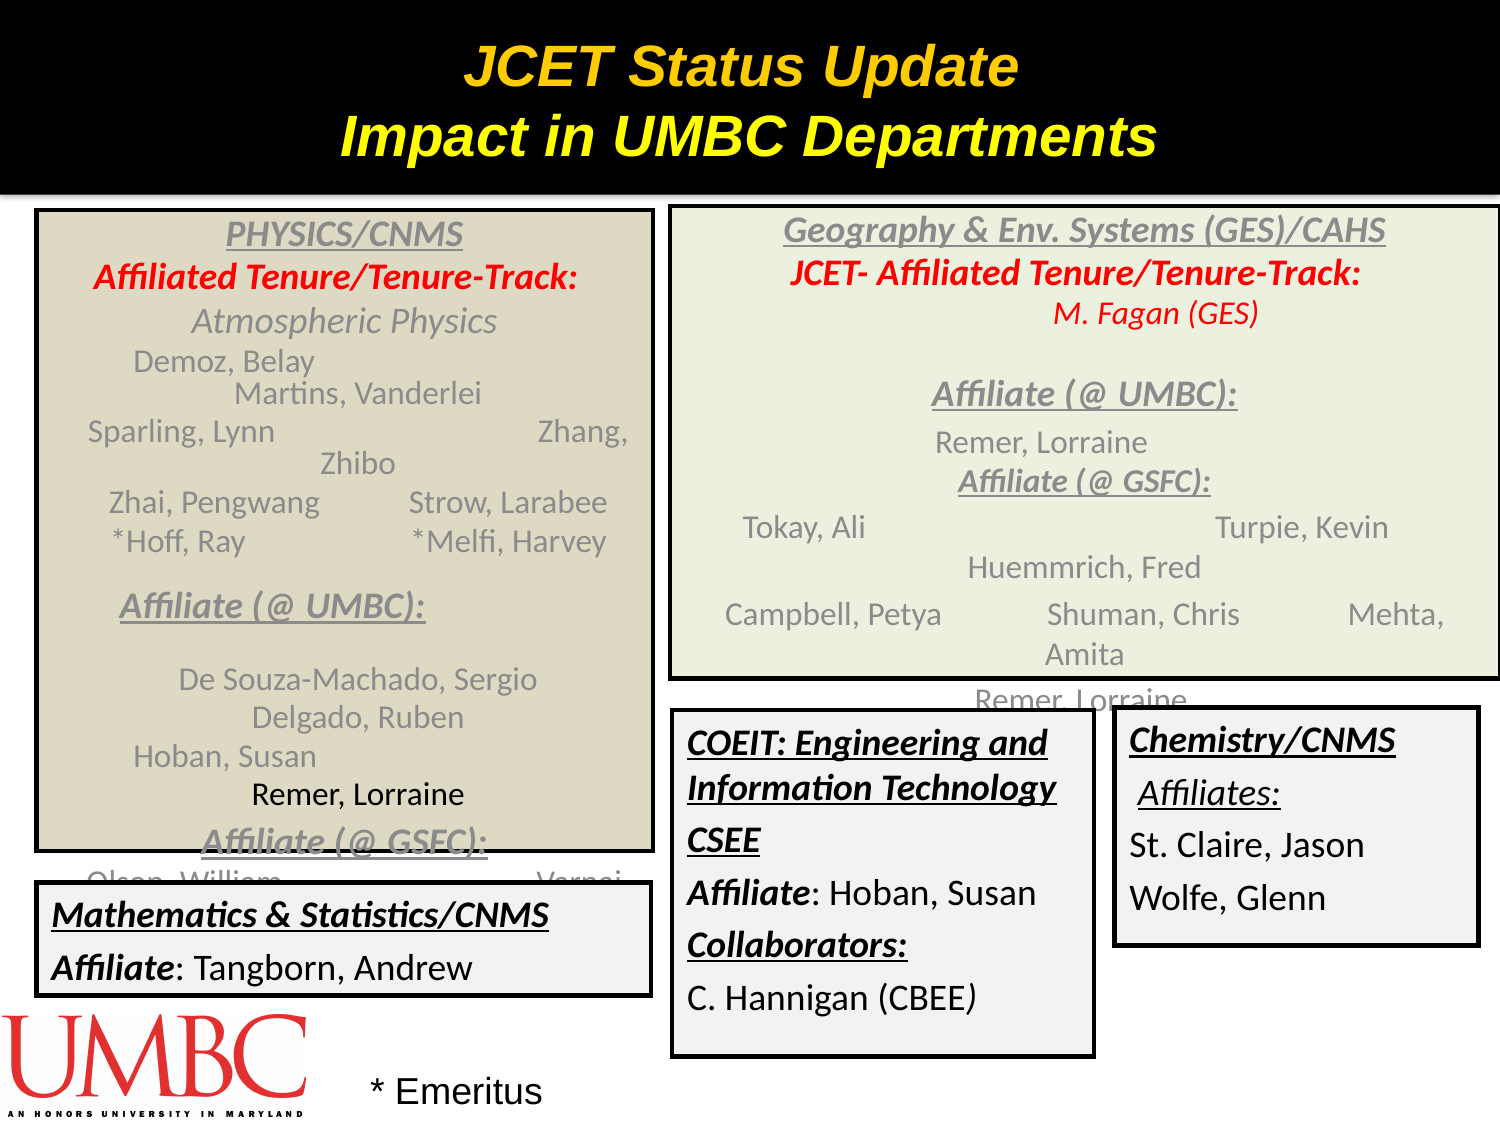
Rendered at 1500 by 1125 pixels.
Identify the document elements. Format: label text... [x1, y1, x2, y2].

text_box COEIT: Engineering and Information Technology CSEE Affiliate: Hoban, Susan Collaborators: C. Hannigan (CBEE) [672, 710, 1094, 1057]
text_box Chemistry/CNMS Affiliates: St. Claire, Jason Wolfe, Glenn [1114, 707, 1479, 946]
text_box Mathematics & Statistics/CNMS Affiliate: Tangborn, Andrew [36, 882, 651, 996]
subtitle PHYSICS/CNMS Affiliated Tenure/Tenure-Track: Atmospheric Physics Demoz, Belay Martins, Vanderlei Sparling, Lynn Zhang, Zhibo Zhai, Pengwang Strow, Larabee *Hoff, Ray *Melfi, Harvey Affiliate (@ UMBC): De Souza-Machado, Sergio Delgado, Ruben Hoban, Susan Remer, Lorraine Affiliate (@ GSFC): Olson, William Varnai, Tamas [36, 209, 654, 852]
text_box * Emeritus [355, 1059, 862, 1119]
title JCET Status Update Impact in UMBC Departments [0, 1, 1500, 195]
picture [2, 1014, 306, 1117]
subtitle Geography & Env. Systems (GES)/CAHS JCET- Affiliated Tenure/Tenure-Track: M. Fagan (GES) Affiliate (@ UMBC): Remer, Lorraine Affiliate (@ GSFC): Tokay, Ali Turpie, Kevin Huemmrich, Fred Campbell, Petya Shuman, Chris Mehta, Amita Remer, Lorraine [669, 205, 1500, 679]
